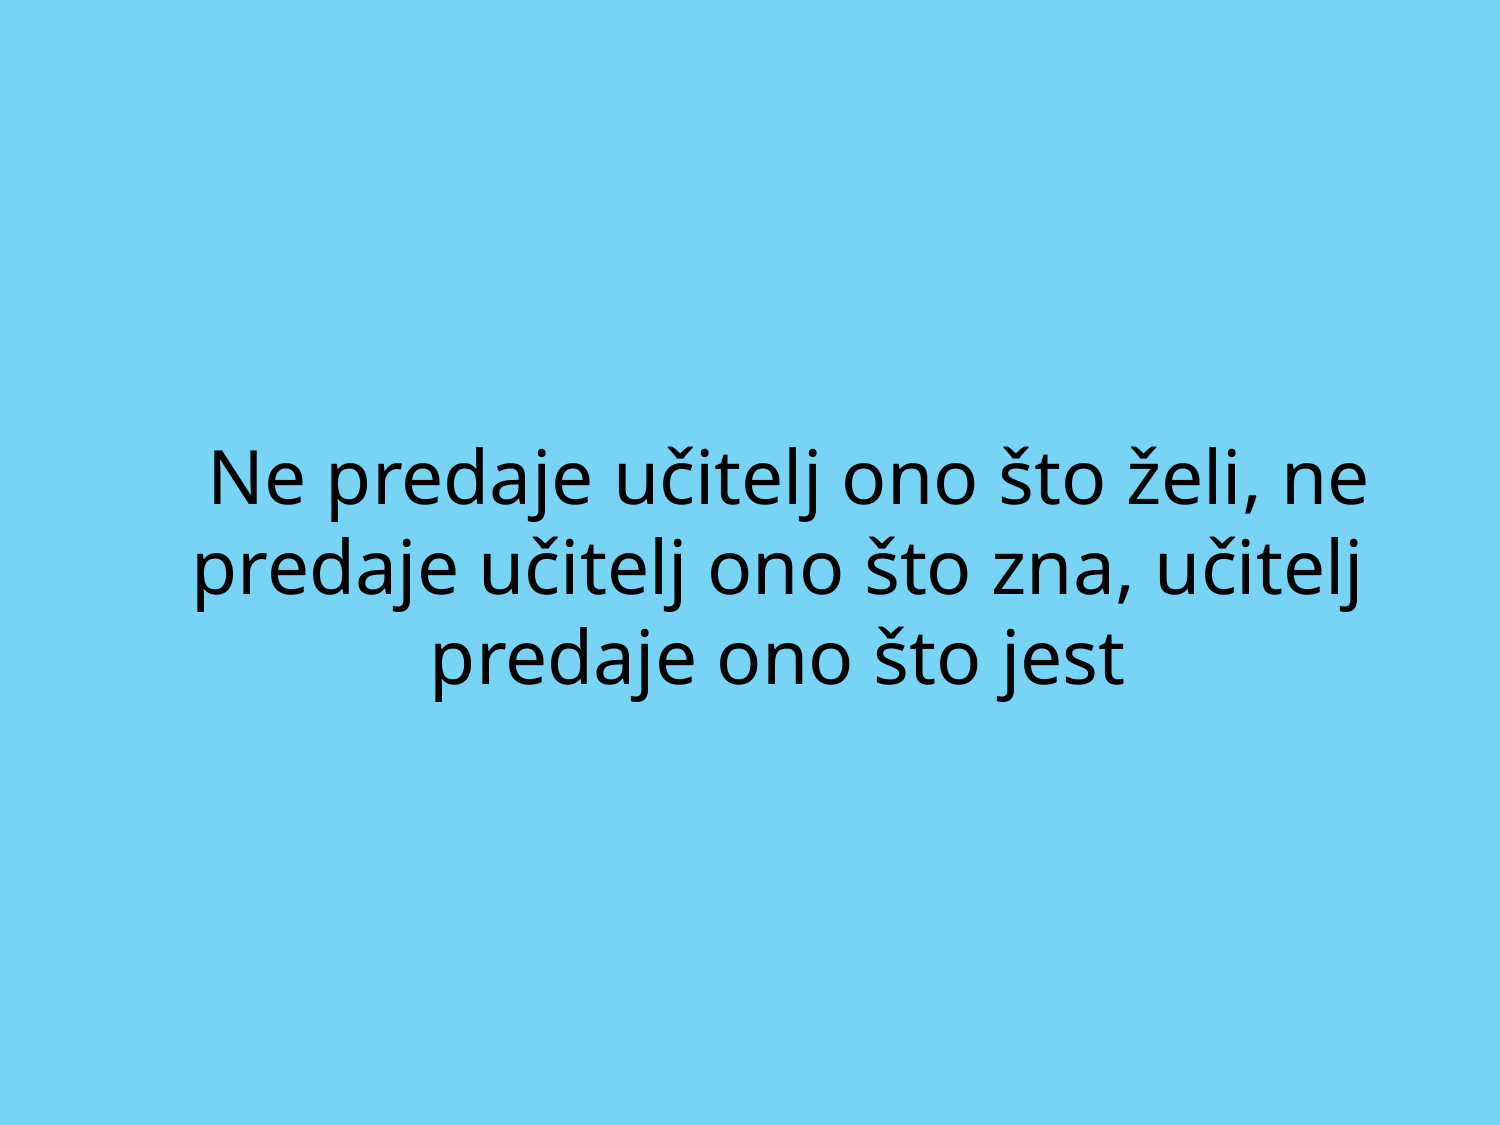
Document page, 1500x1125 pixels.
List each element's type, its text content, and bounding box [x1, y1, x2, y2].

list Ne predaje učitelj ono što želi, ne predaje učitelj ono što zna, učitelj predaje ono što jest [75, 421, 1425, 1005]
